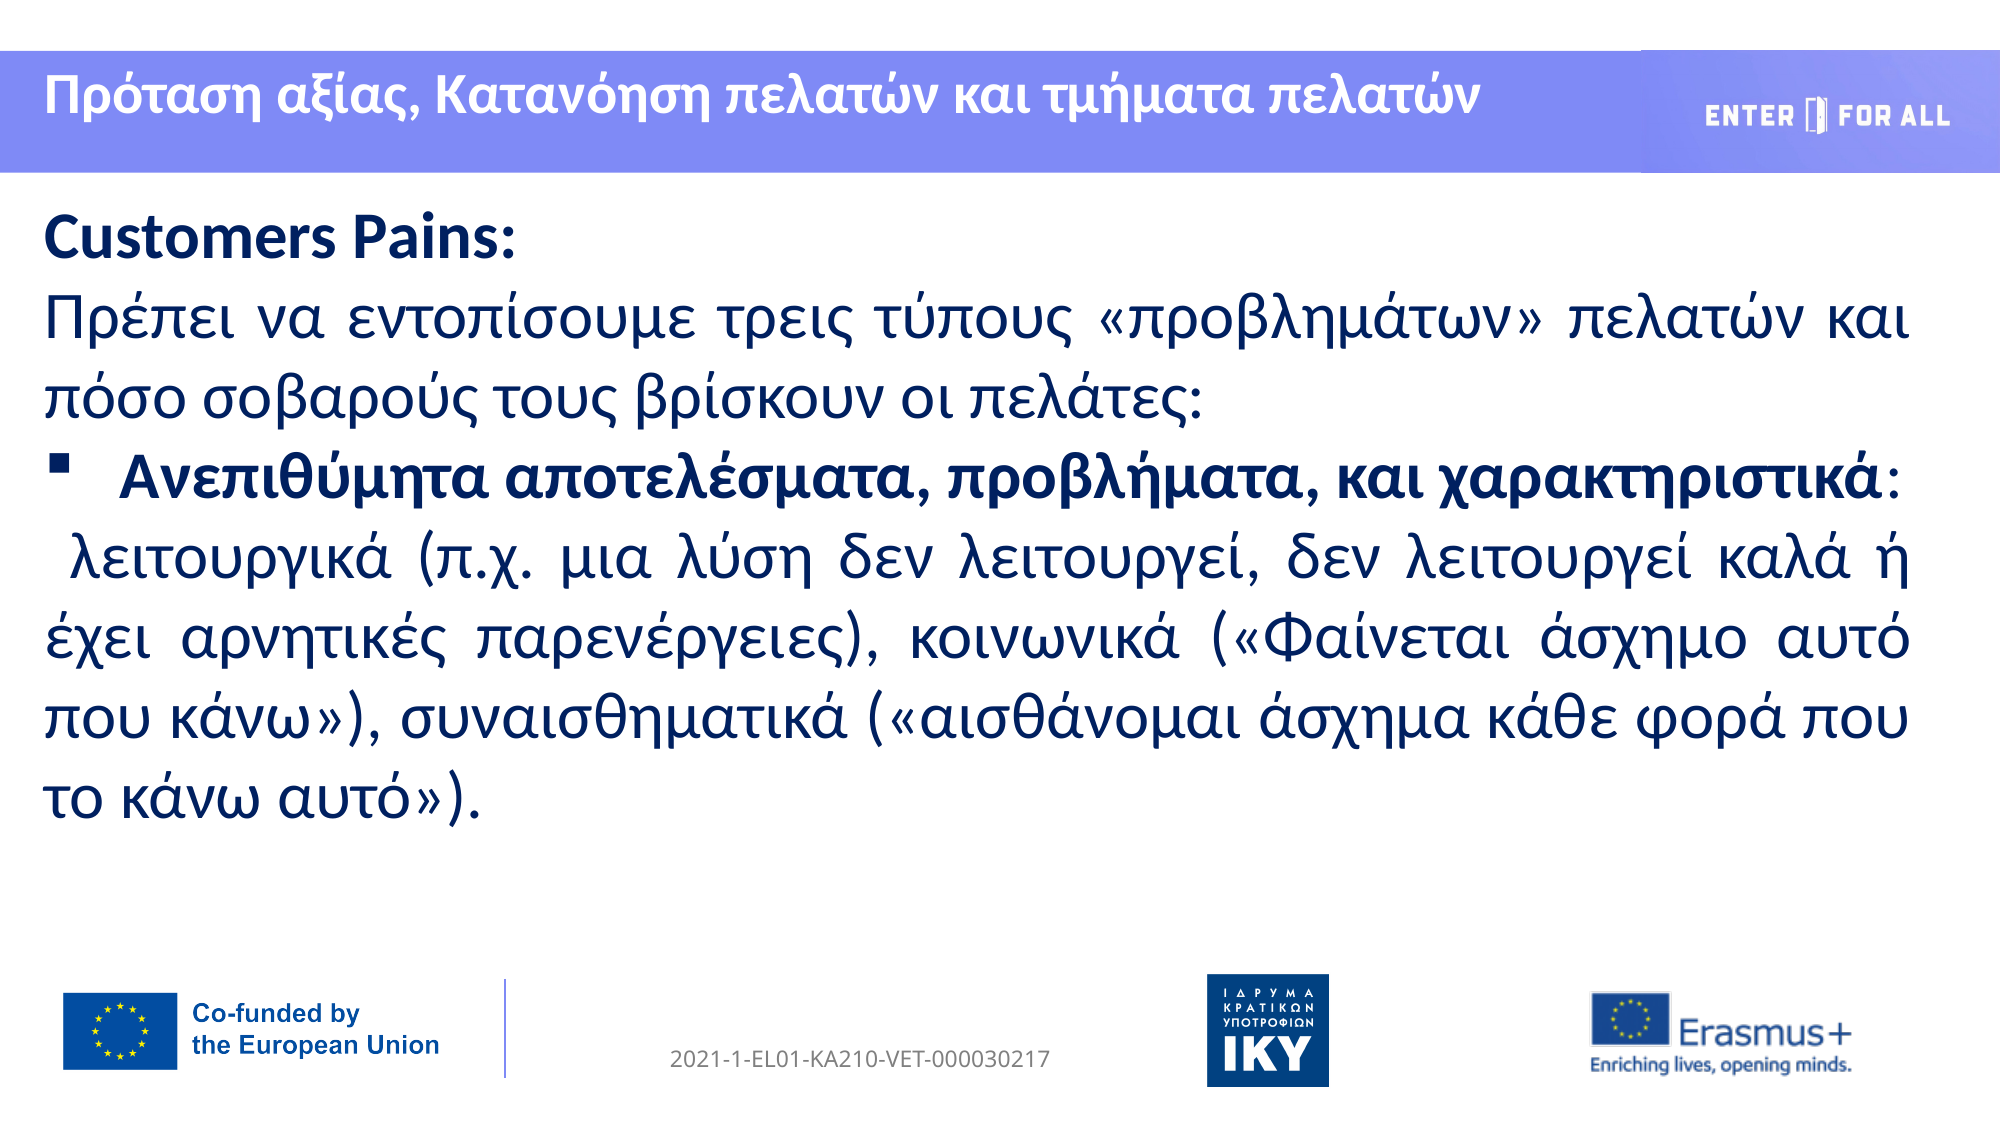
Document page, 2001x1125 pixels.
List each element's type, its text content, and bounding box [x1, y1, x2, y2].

picture [1565, 1000, 1875, 1094]
picture [58, 1000, 468, 1075]
picture [1203, 1000, 1333, 1091]
picture [1641, 50, 2000, 173]
text_box Πρόταση αξίας, Κατανόηση πελατών και τμήματα πελατών [29, 48, 1708, 133]
text_box Customers Pains: Πρέπει να εντοπίσουμε τρεις τύπους «προβλημάτων» πελατών και πόσο σοβαρούς τους βρίσκουν οι πελάτες: Ανεπιθύμητα αποτελέσματα, προβλήματα, και χαρακτηριστικά: λειτουργικά (π.χ. μια λύση δεν λειτουργεί, δεν λειτουργεί καλά ή έχει αρνητικές παρενέργειες), κοινωνικά («Φαίνεται άσχημο αυτό που κάνω»), συναισθηματικά («αισθάνομαι άσχημα κάθε φορά που το κάνω αυτό»). [29, 184, 1929, 1000]
